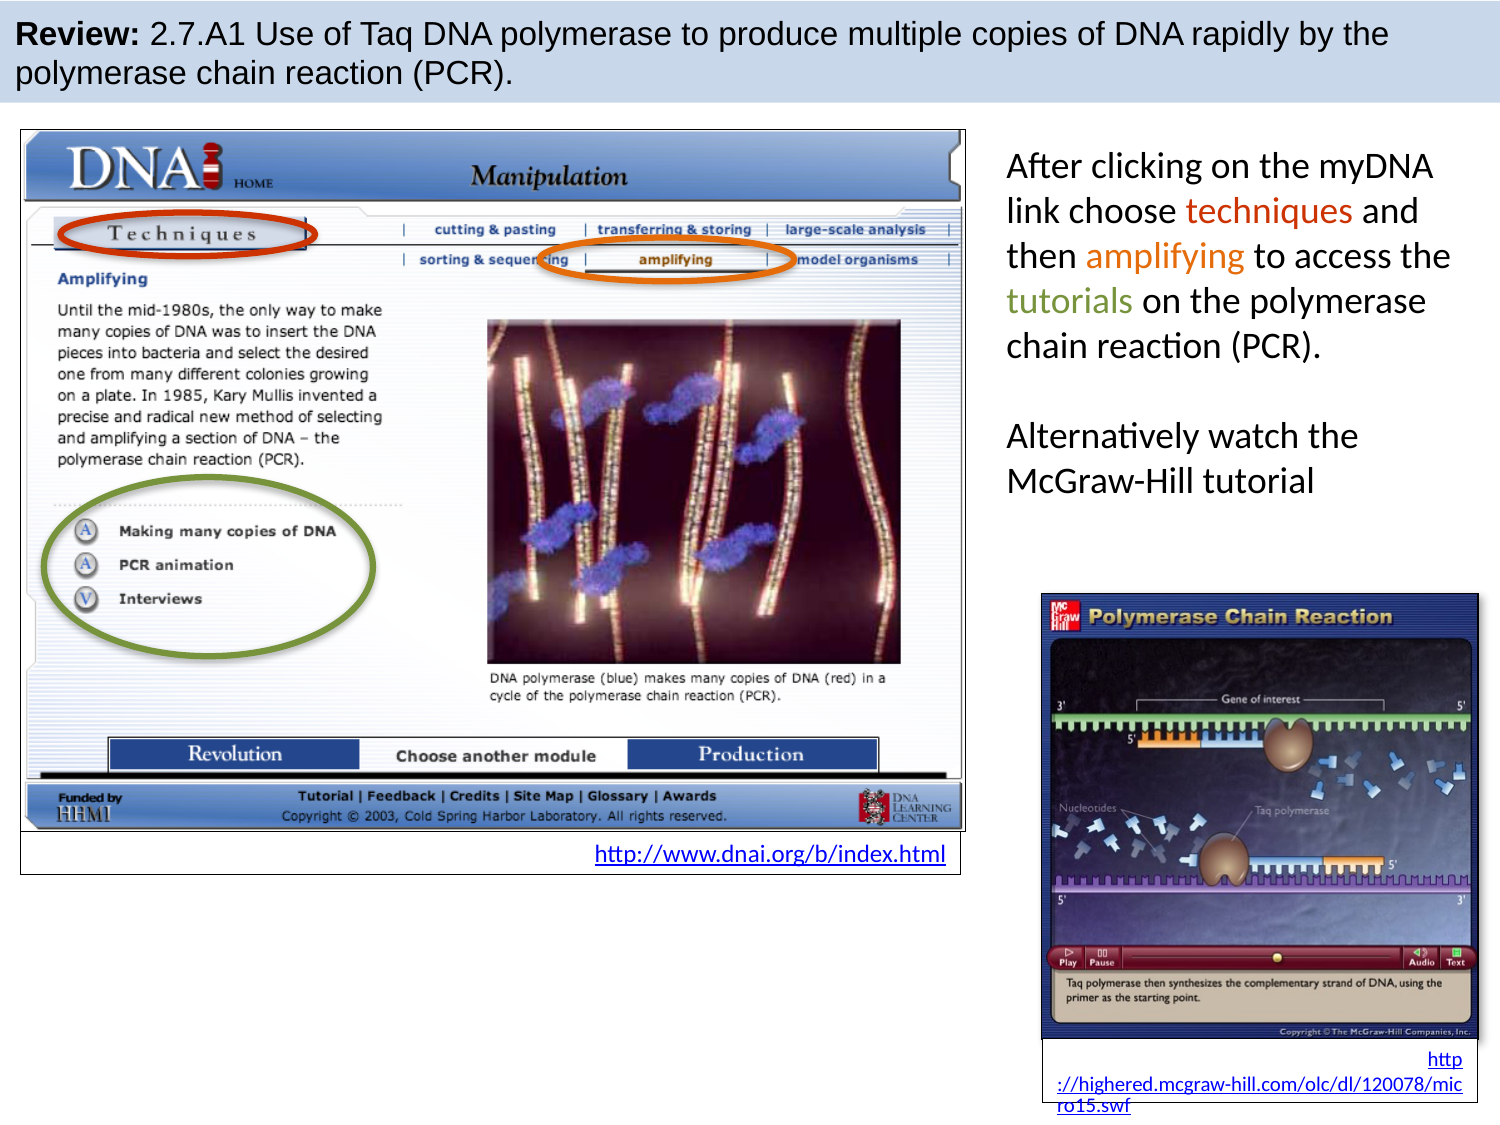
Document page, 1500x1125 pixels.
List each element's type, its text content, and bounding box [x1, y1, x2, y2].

picture [1042, 593, 1478, 1039]
text_box After clicking on the myDNA link choose techniques and then amplifying to access the tutorials on the polymerase chain reaction (PCR). Alternatively watch the McGraw-Hill tutorial [991, 133, 1478, 509]
text_box http://highered.mcgraw-hill.com/olc/dl/120078/micro15.swf [1042, 1046, 1478, 1103]
title Review: 2.7.A1 Use of Taq DNA polymerase to produce multiple copies of DNA rapidly by the polymerase chain reaction (PCR). [0, 0, 1500, 103]
picture [20, 128, 966, 832]
text_box http://www.dnai.org/b/index.html [20, 839, 961, 875]
